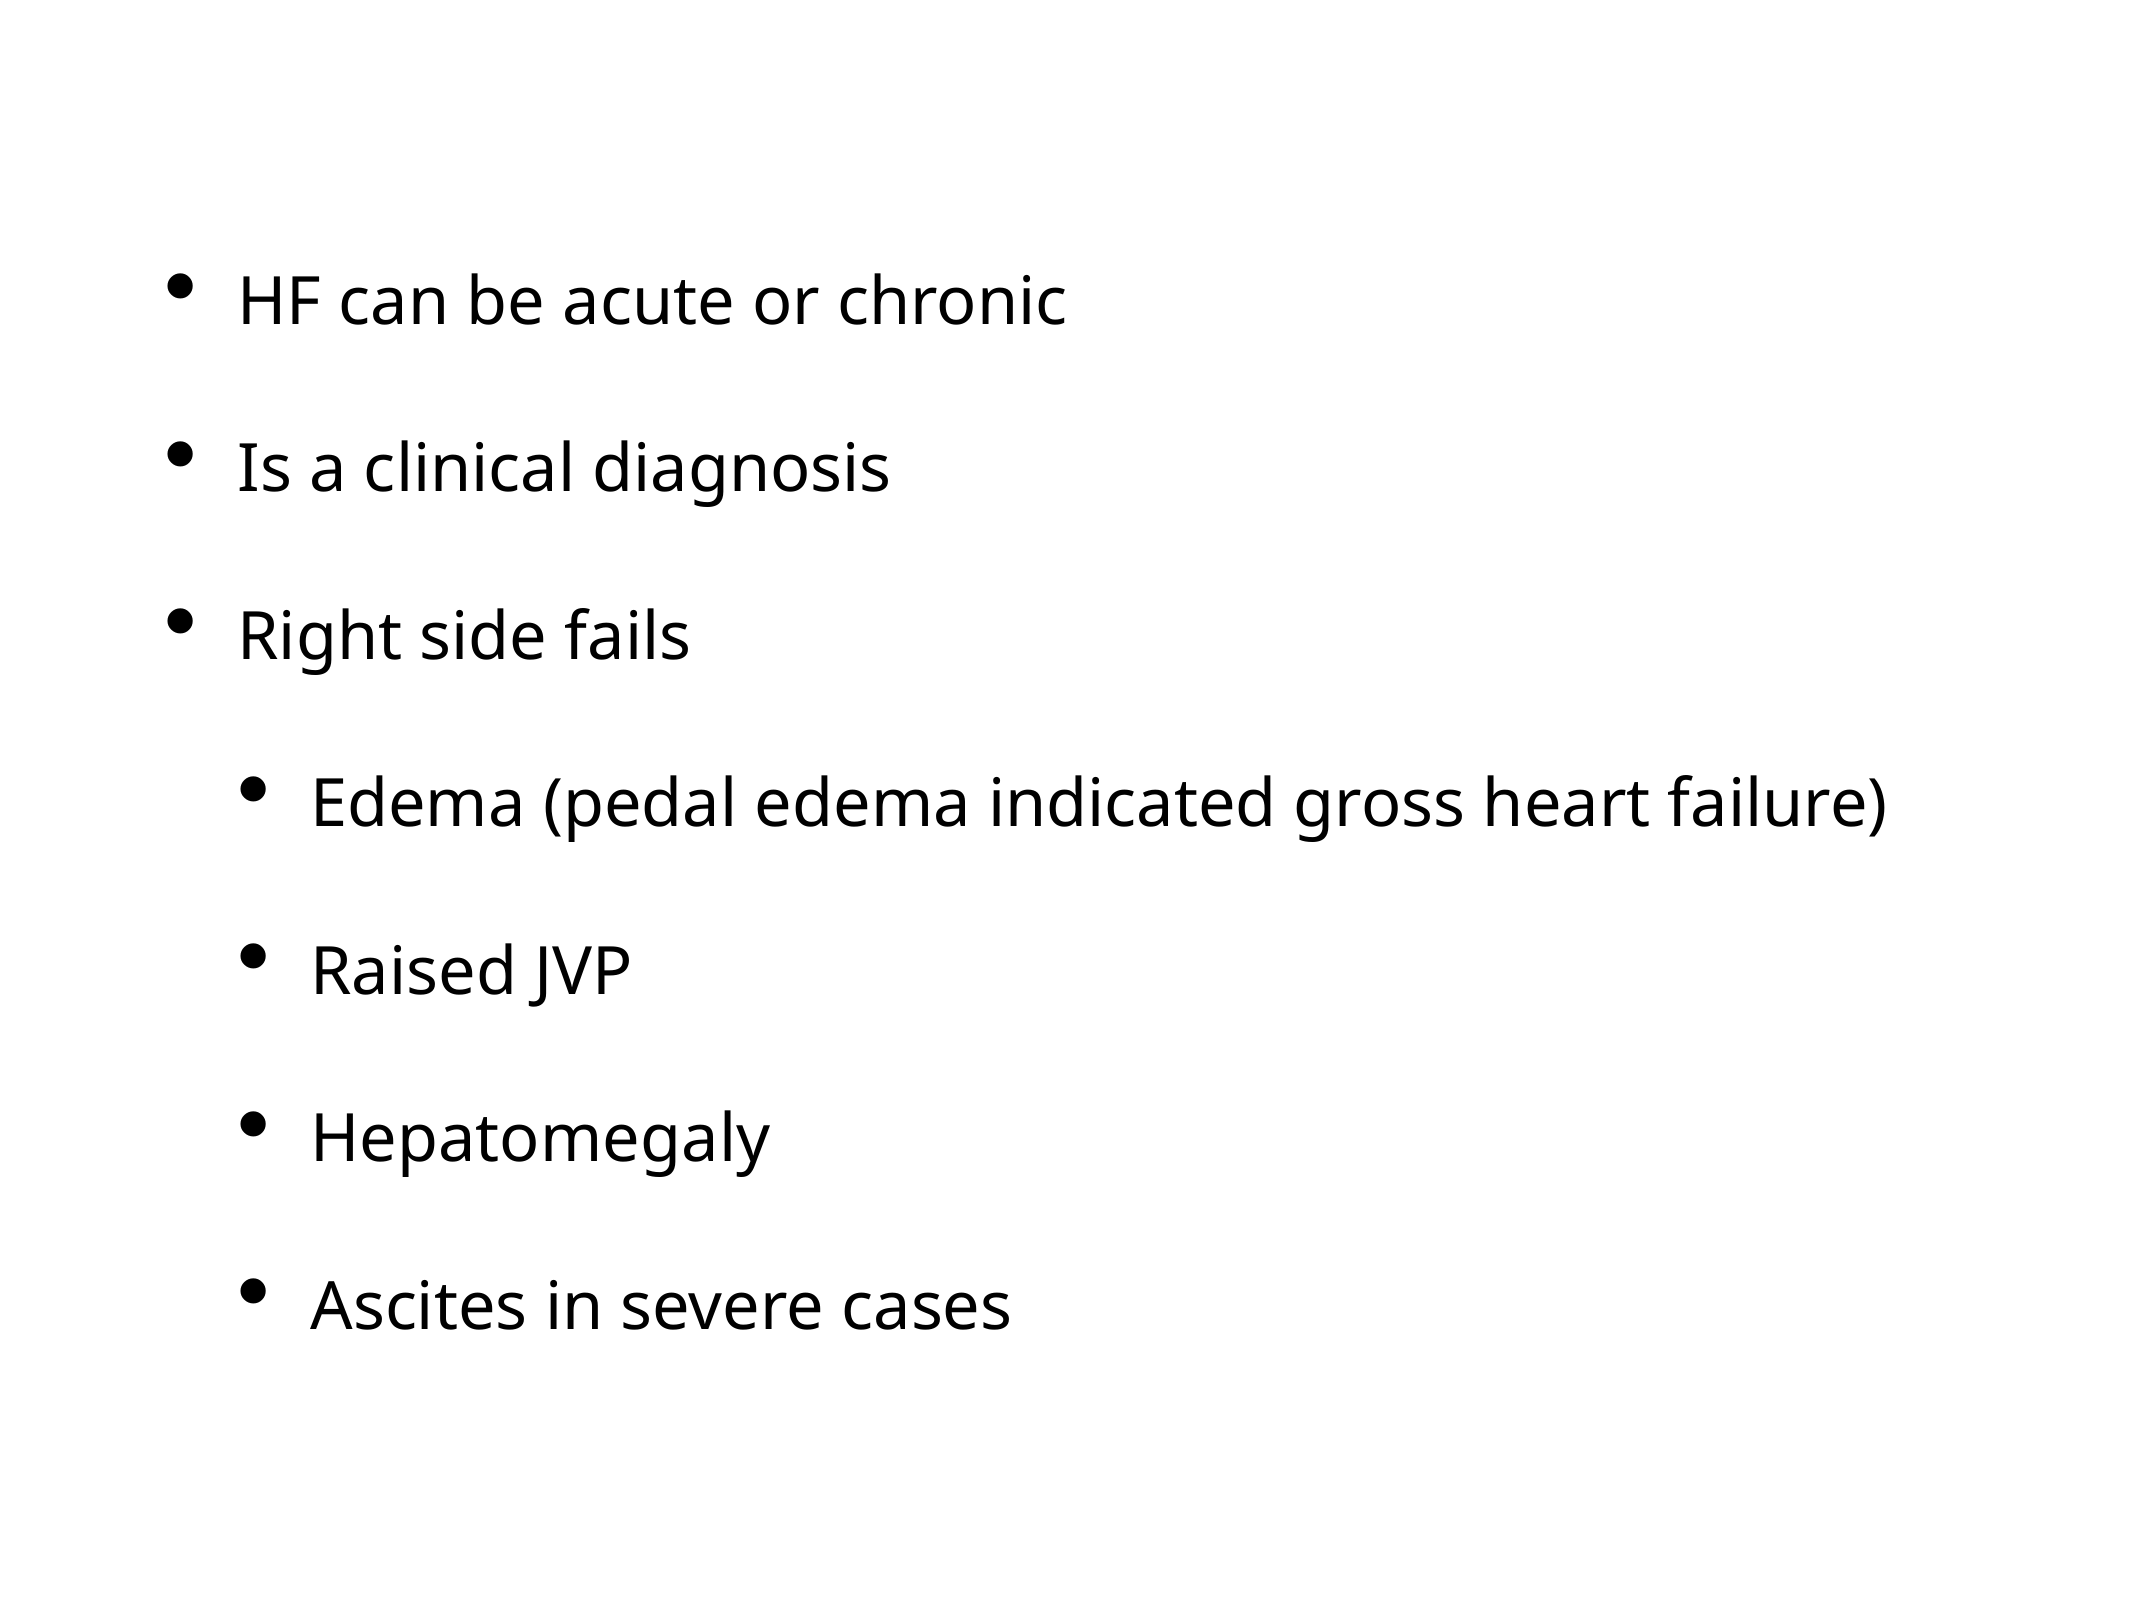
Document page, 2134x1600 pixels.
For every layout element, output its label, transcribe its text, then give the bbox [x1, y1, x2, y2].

list HF can be acute or chronic Is a clinical diagnosis Right side fails Edema (pedal edema indicated gross heart failure) Raised JVP Hepatomegaly Ascites in severe cases [155, 207, 1978, 1393]
